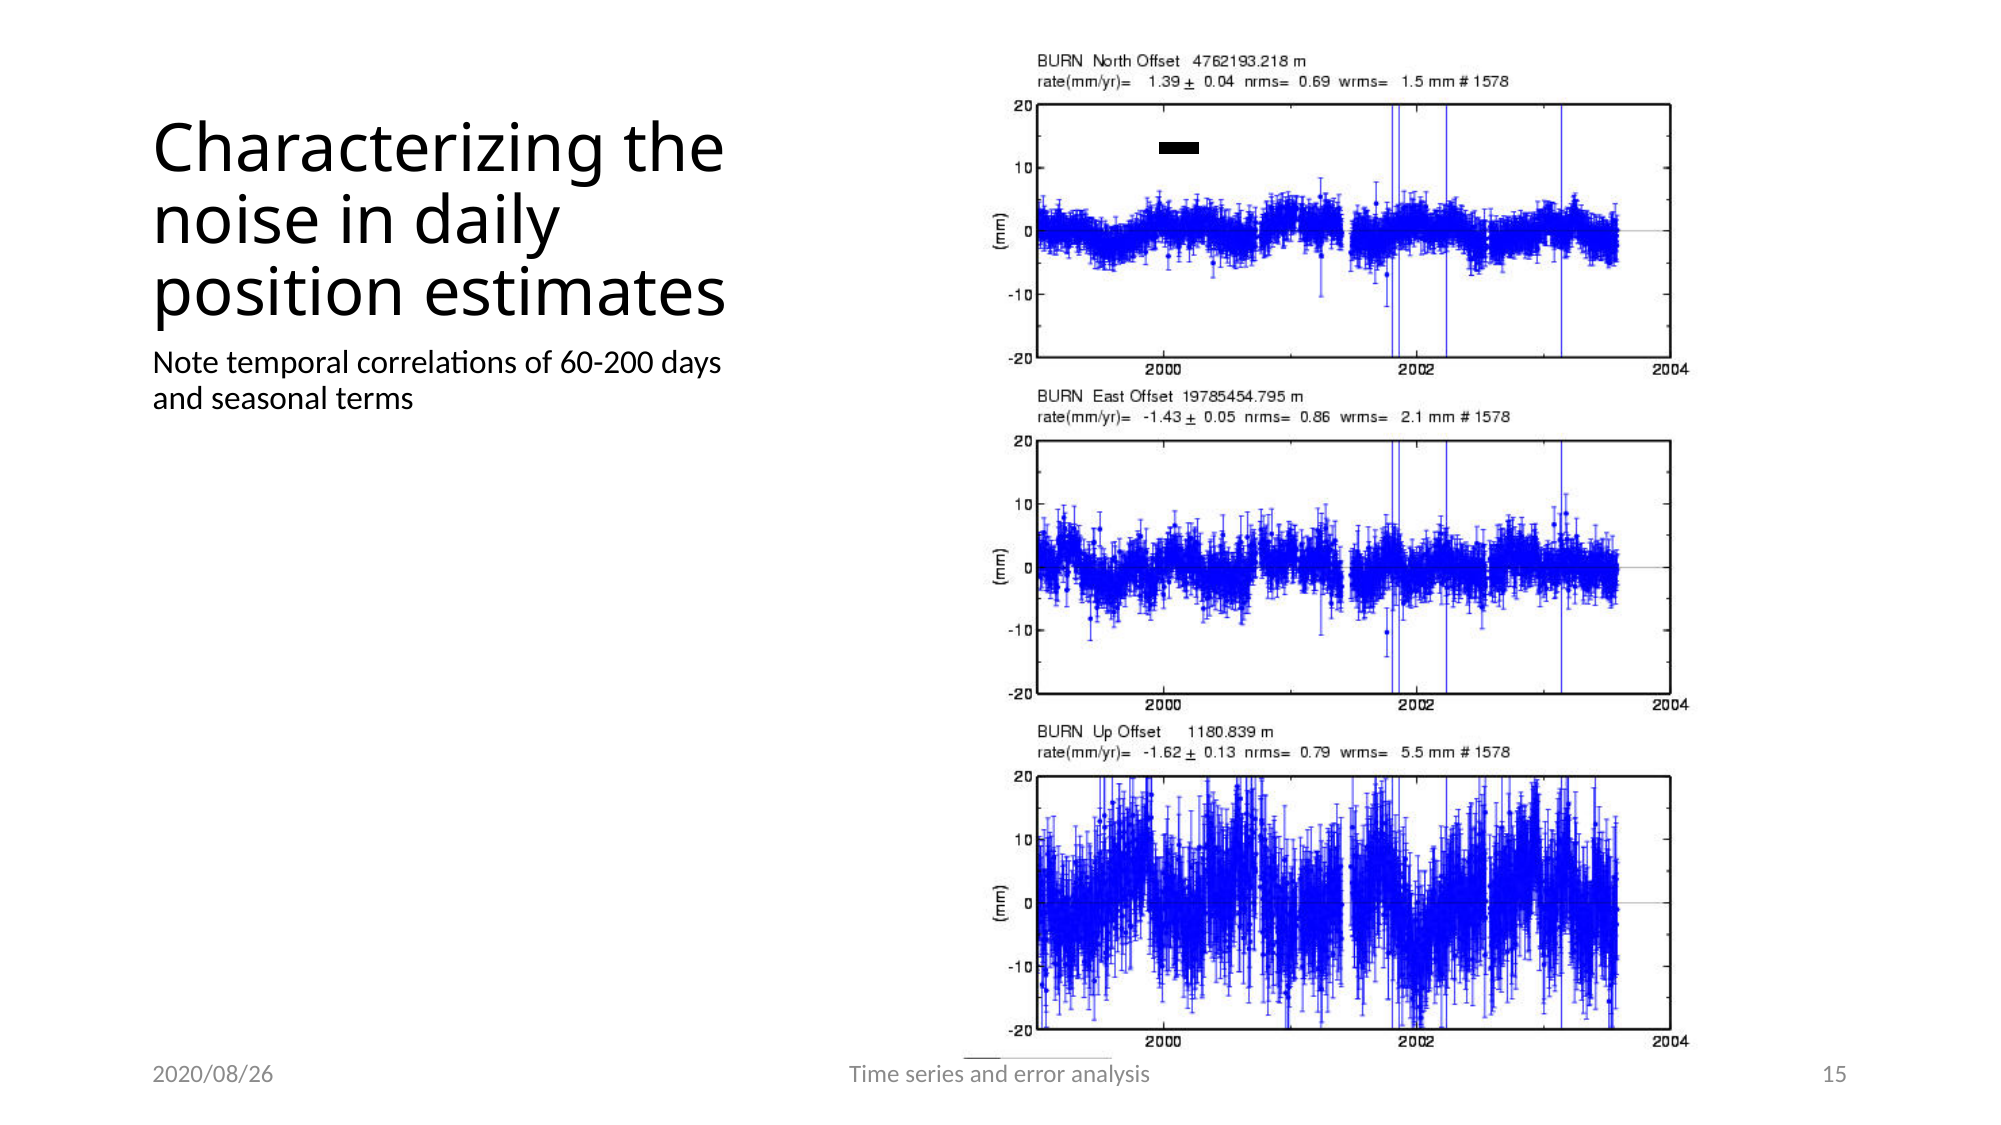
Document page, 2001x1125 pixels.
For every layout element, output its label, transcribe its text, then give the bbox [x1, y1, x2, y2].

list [940, 22, 1768, 1059]
list Note temporal correlations of 60-200 days and seasonal terms [137, 337, 783, 963]
footer Time series and error analysis [662, 1042, 1338, 1103]
slide_number 14 [1412, 1042, 1863, 1103]
title Characterizing the noise in daily position estimates [137, 75, 783, 337]
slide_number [137, 1042, 588, 1103]
